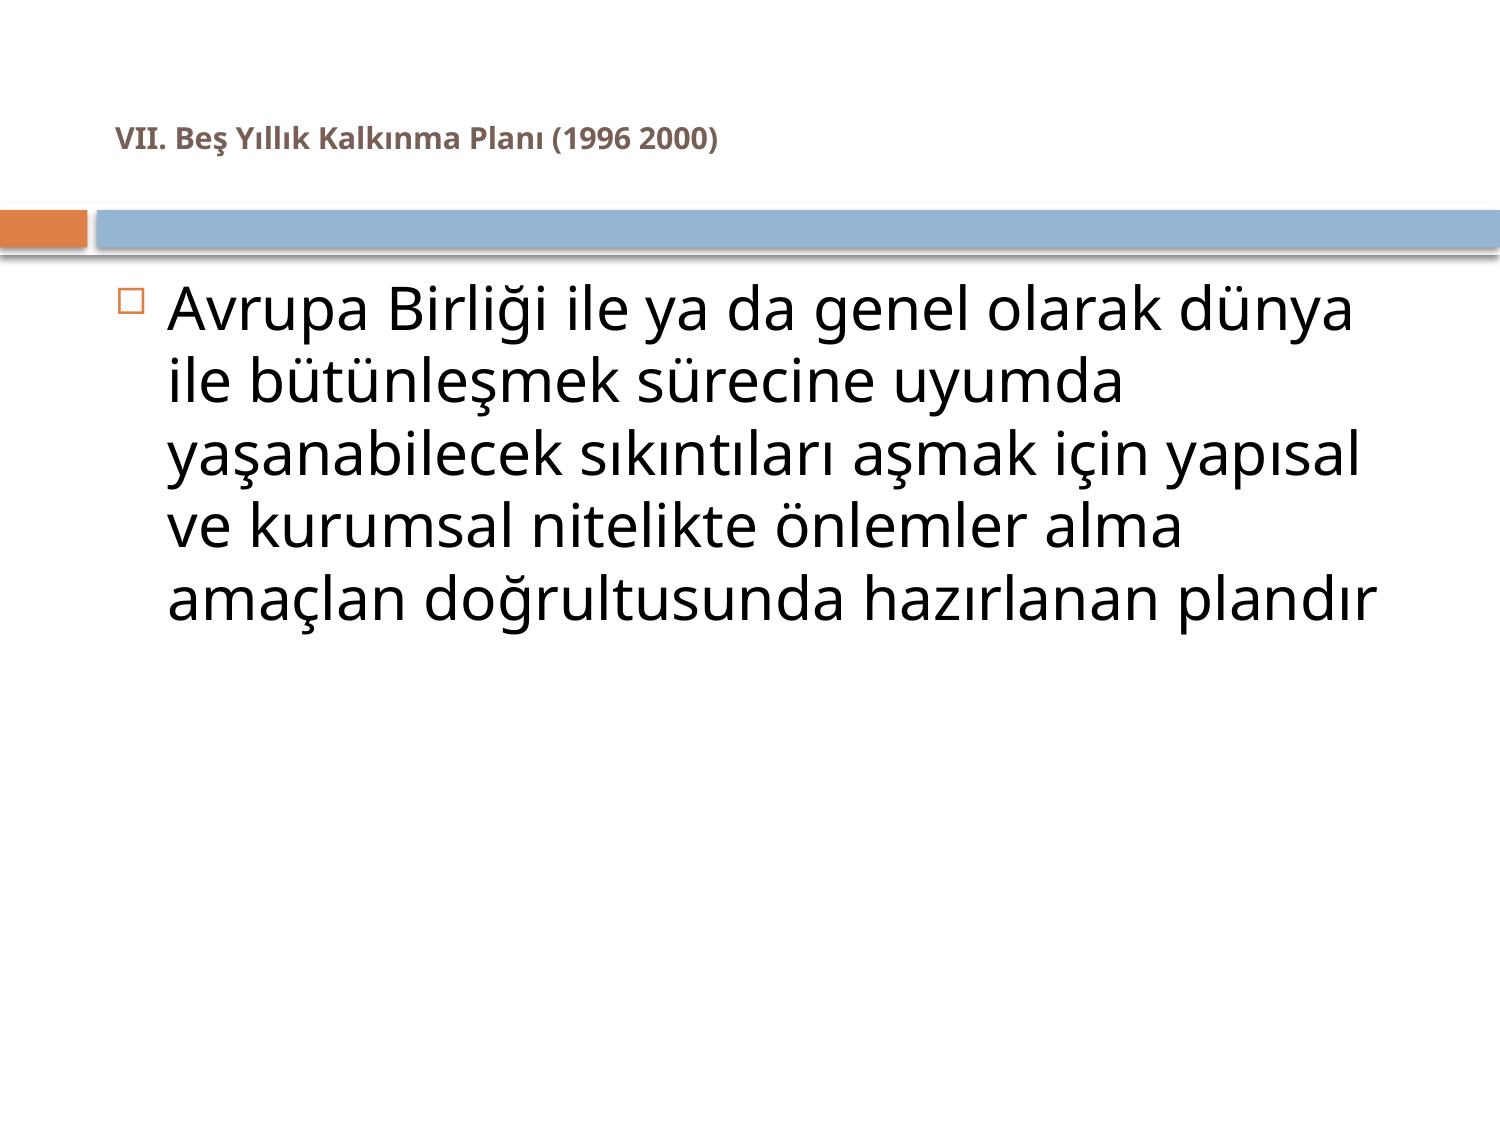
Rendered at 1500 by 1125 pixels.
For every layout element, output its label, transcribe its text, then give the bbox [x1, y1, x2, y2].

list Avrupa Birliği ile ya da genel olarak dünya ile bütünleşmek sürecine uyumda yaşanabilecek sıkıntıları aşmak için yapısal ve kurumsal nitelikte önlemler alma amaçlan doğrultusunda hazırlanan plandır [100, 262, 1438, 1000]
title VII. Beş Yıllık Kalkınma Planı (1996 2000) [100, 37, 1438, 200]
